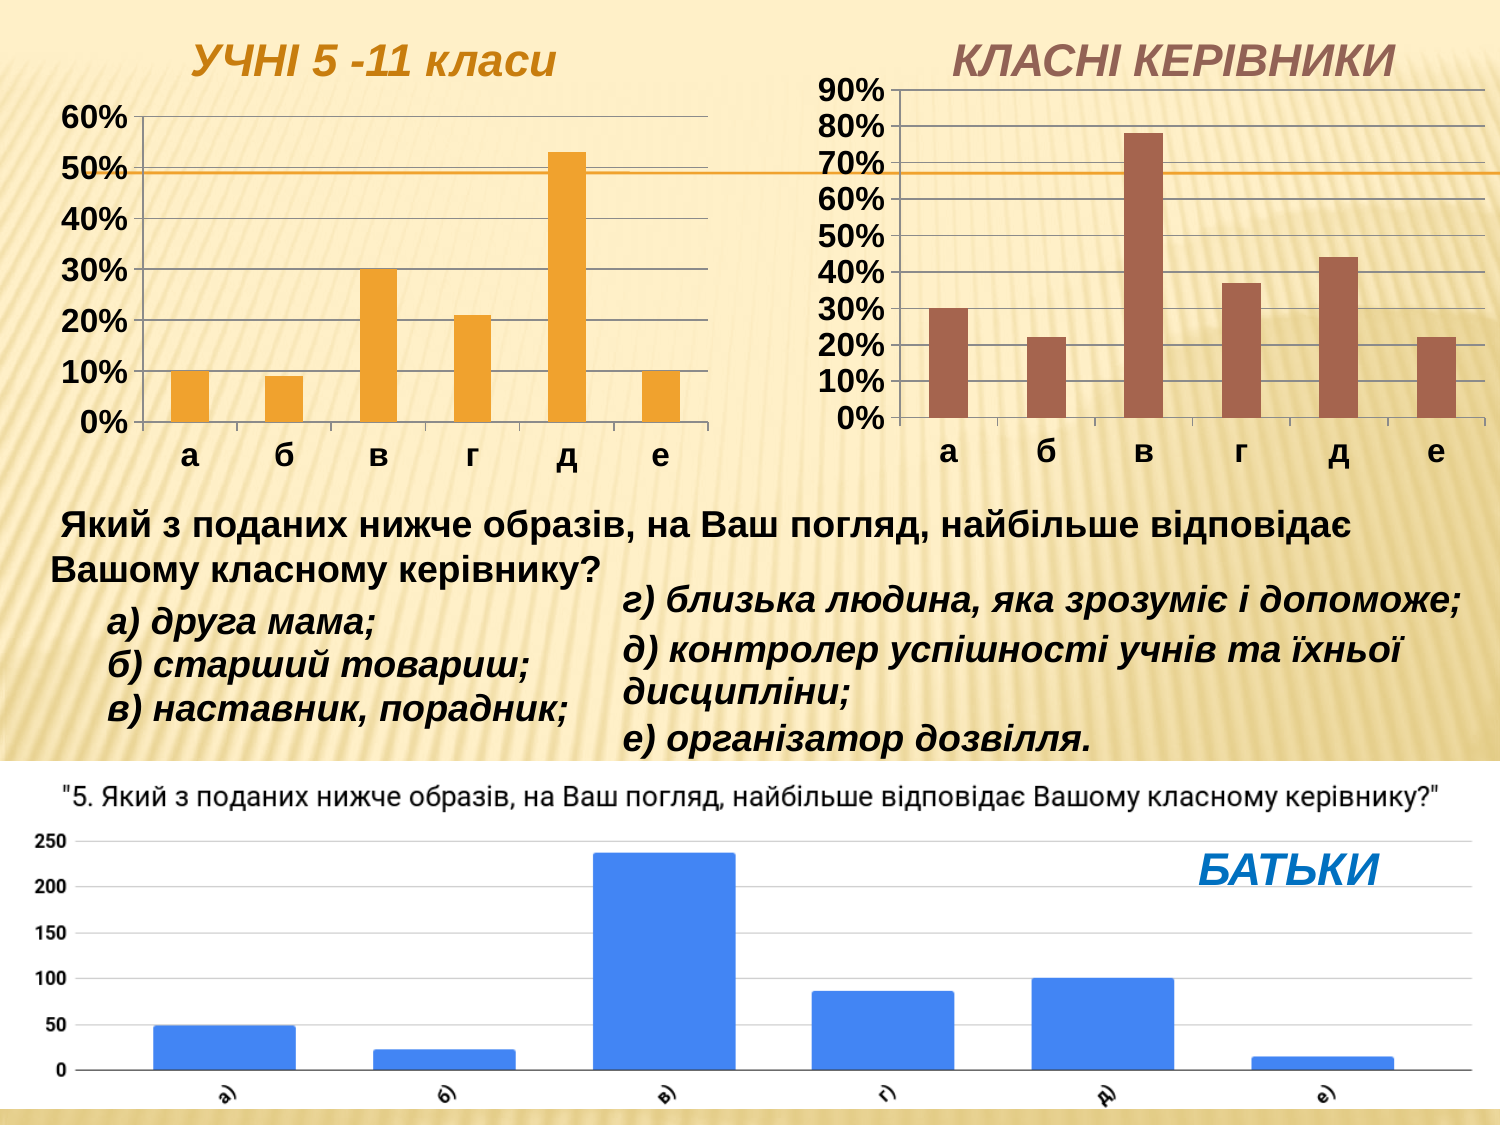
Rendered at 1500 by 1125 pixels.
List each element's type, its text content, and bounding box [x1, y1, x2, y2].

text_box УЧНІ 5 -11 класи [175, 23, 633, 91]
table_cell б) старший товариш; [105, 642, 609, 686]
text_box КЛАСНІ КЕРІВНИКИ [937, 23, 1430, 56]
chart [34, 93, 739, 505]
table_header г) близька людина, яка зрозуміє і допоможе; [621, 574, 1500, 621]
chart [773, 58, 1500, 505]
picture [0, 761, 1500, 1110]
table_cell е) організатор дозвілля. [621, 712, 1500, 759]
table_header а) друга мама; [105, 599, 609, 642]
text_box Який з поданих нижче образів, на Ваш погляд, найбільше відповідає Вашому класному керівнику? [35, 492, 1442, 597]
table_cell в) наставник, порадник; [105, 686, 609, 729]
table_cell д) контролер успішності учнів та їхньої дисципліни; [621, 621, 1500, 712]
